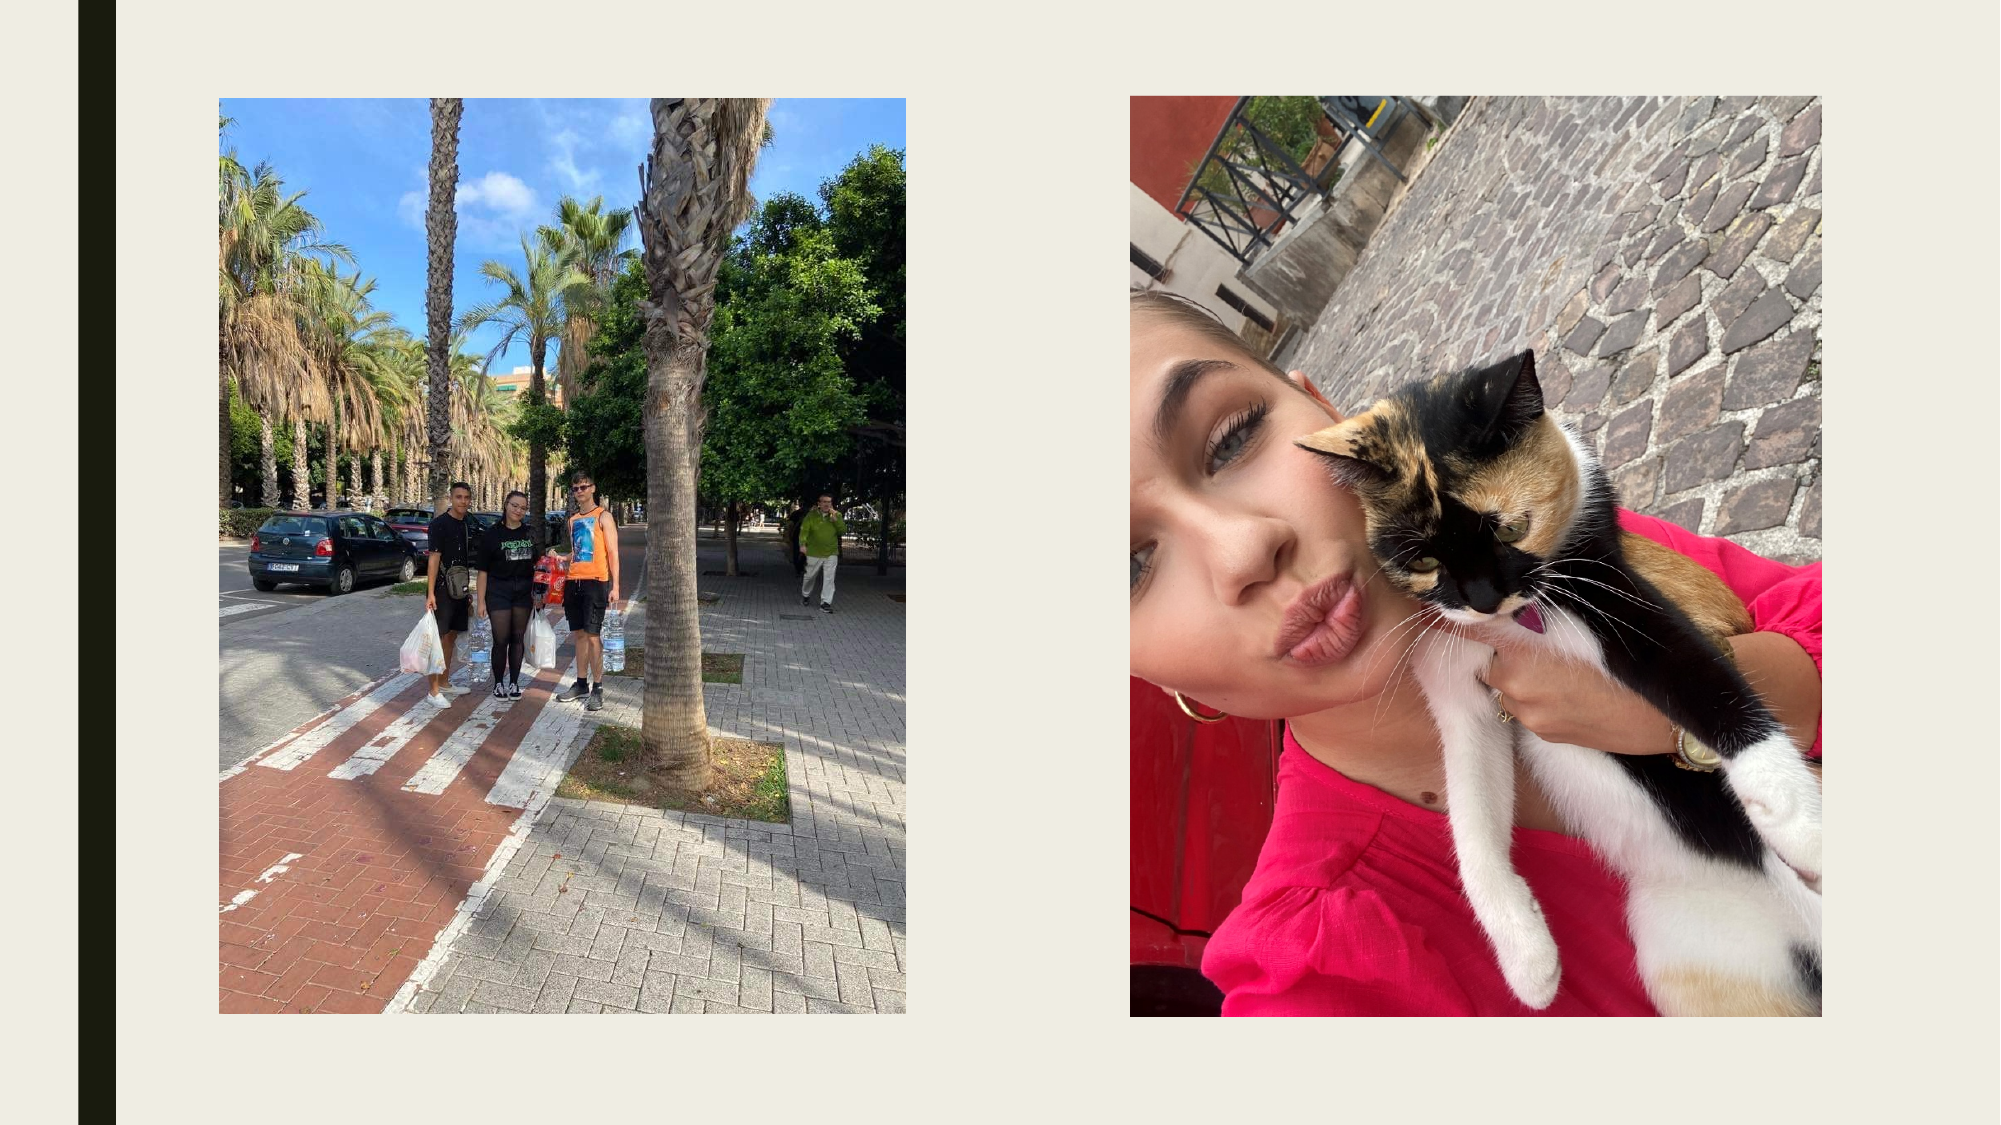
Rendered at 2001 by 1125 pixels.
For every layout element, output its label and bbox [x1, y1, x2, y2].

picture [219, 98, 906, 1014]
picture [1014, 97, 1937, 1016]
